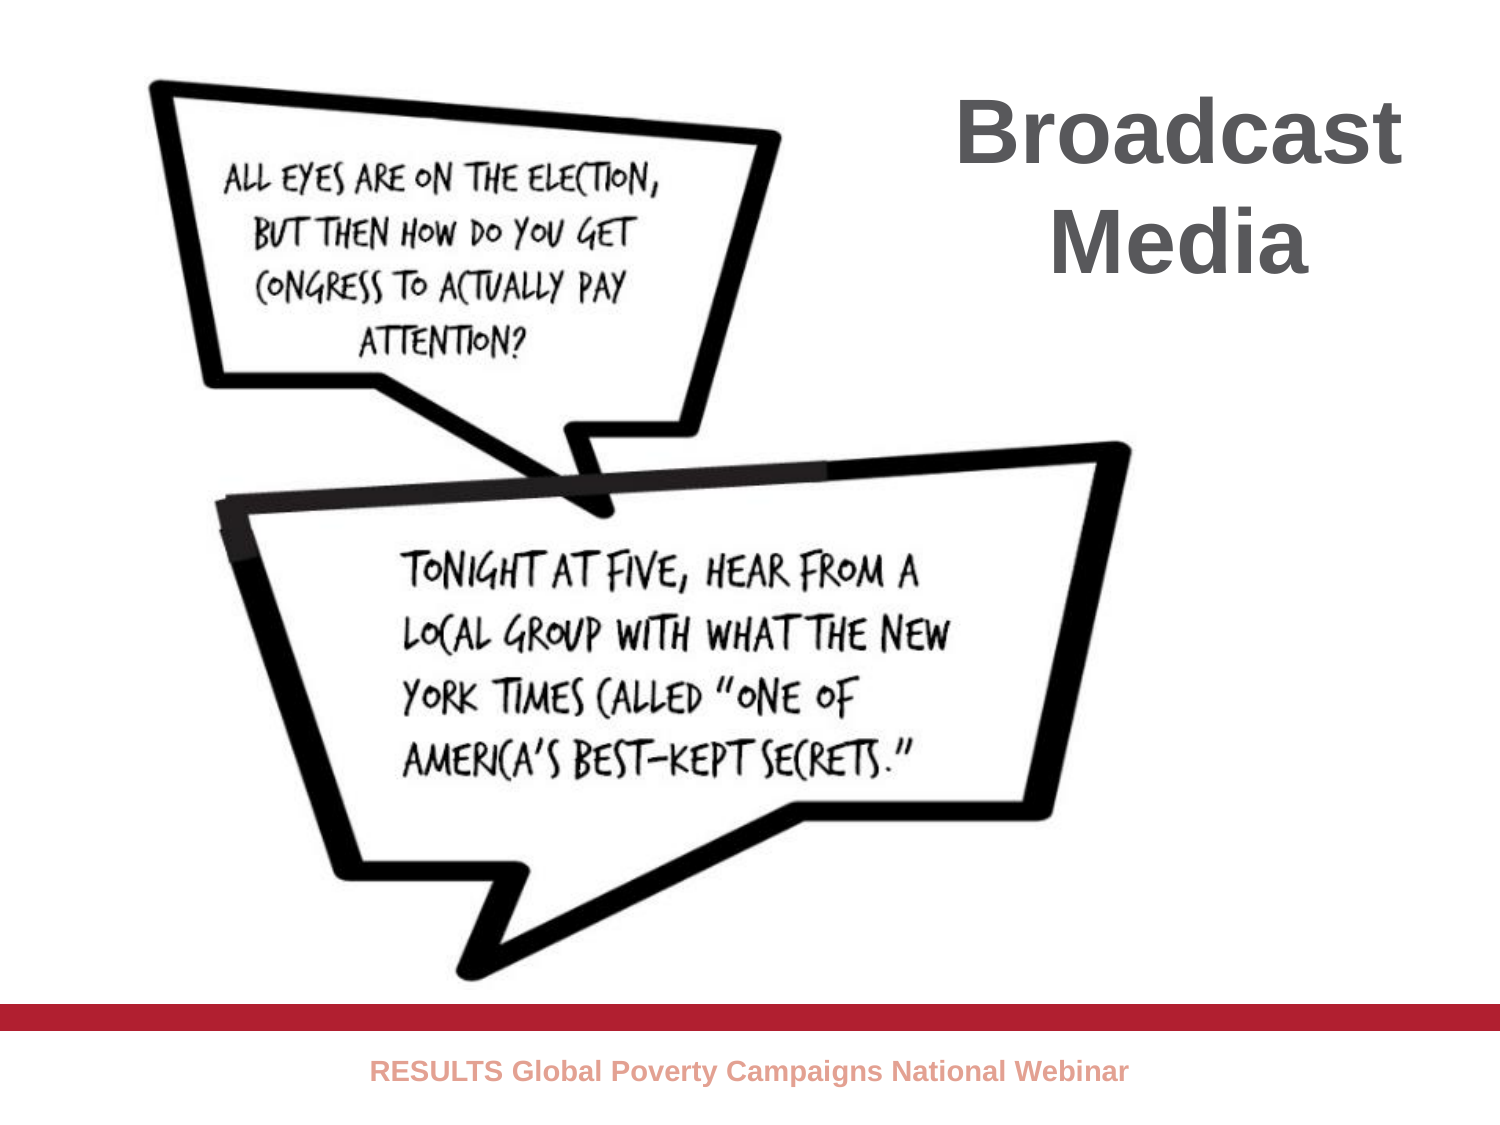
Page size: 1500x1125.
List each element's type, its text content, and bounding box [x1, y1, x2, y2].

picture [0, 1004, 1500, 1031]
picture [143, 75, 1138, 990]
text_box RESULTS Global Poverty Campaigns National Webinar [0, 1044, 1500, 1095]
title Broadcast Media [933, 6, 1425, 357]
